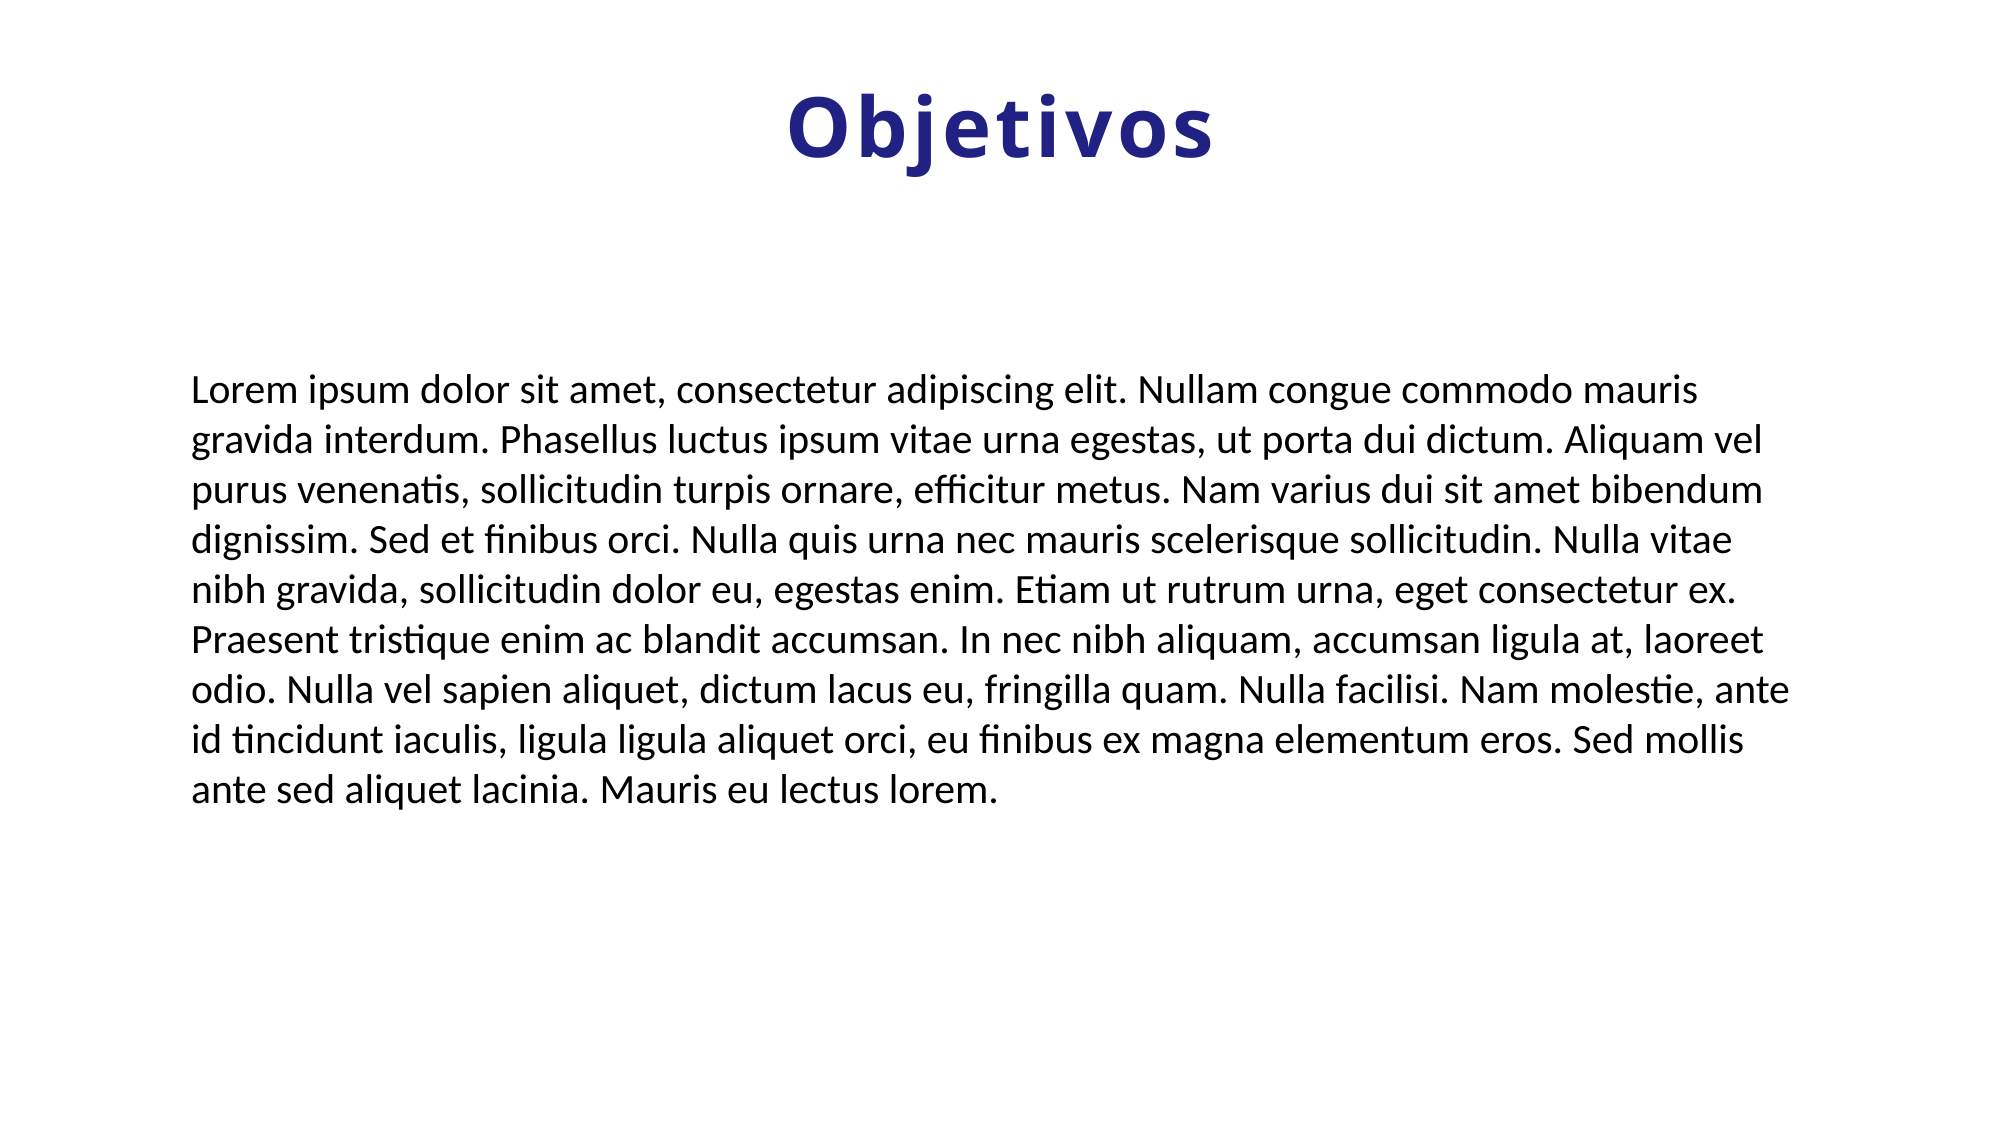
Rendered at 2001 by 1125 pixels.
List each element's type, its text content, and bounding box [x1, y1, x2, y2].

text_box Lorem ipsum dolor sit amet, consectetur adipiscing elit. Nullam congue commodo mauris gravida interdum. Phasellus luctus ipsum vitae urna egestas, ut porta dui dictum. Aliquam vel purus venenatis, sollicitudin turpis ornare, efficitur metus. Nam varius dui sit amet bibendum dignissim. Sed et finibus orci. Nulla quis urna nec mauris scelerisque sollicitudin. Nulla vitae nibh gravida, sollicitudin dolor eu, egestas enim. Etiam ut rutrum urna, eget consectetur ex. Praesent tristique enim ac blandit accumsan. In nec nibh aliquam, accumsan ligula at, laoreet odio. Nulla vel sapien aliquet, dictum lacus eu, fringilla quam. Nulla facilisi. Nam molestie, ante id tincidunt iaculis, ligula ligula aliquet orci, eu finibus ex magna elementum eros. Sed mollis ante sed aliquet lacinia. Mauris eu lectus lorem. [176, 354, 1824, 820]
text_box Objetivos [74, 34, 1926, 214]
